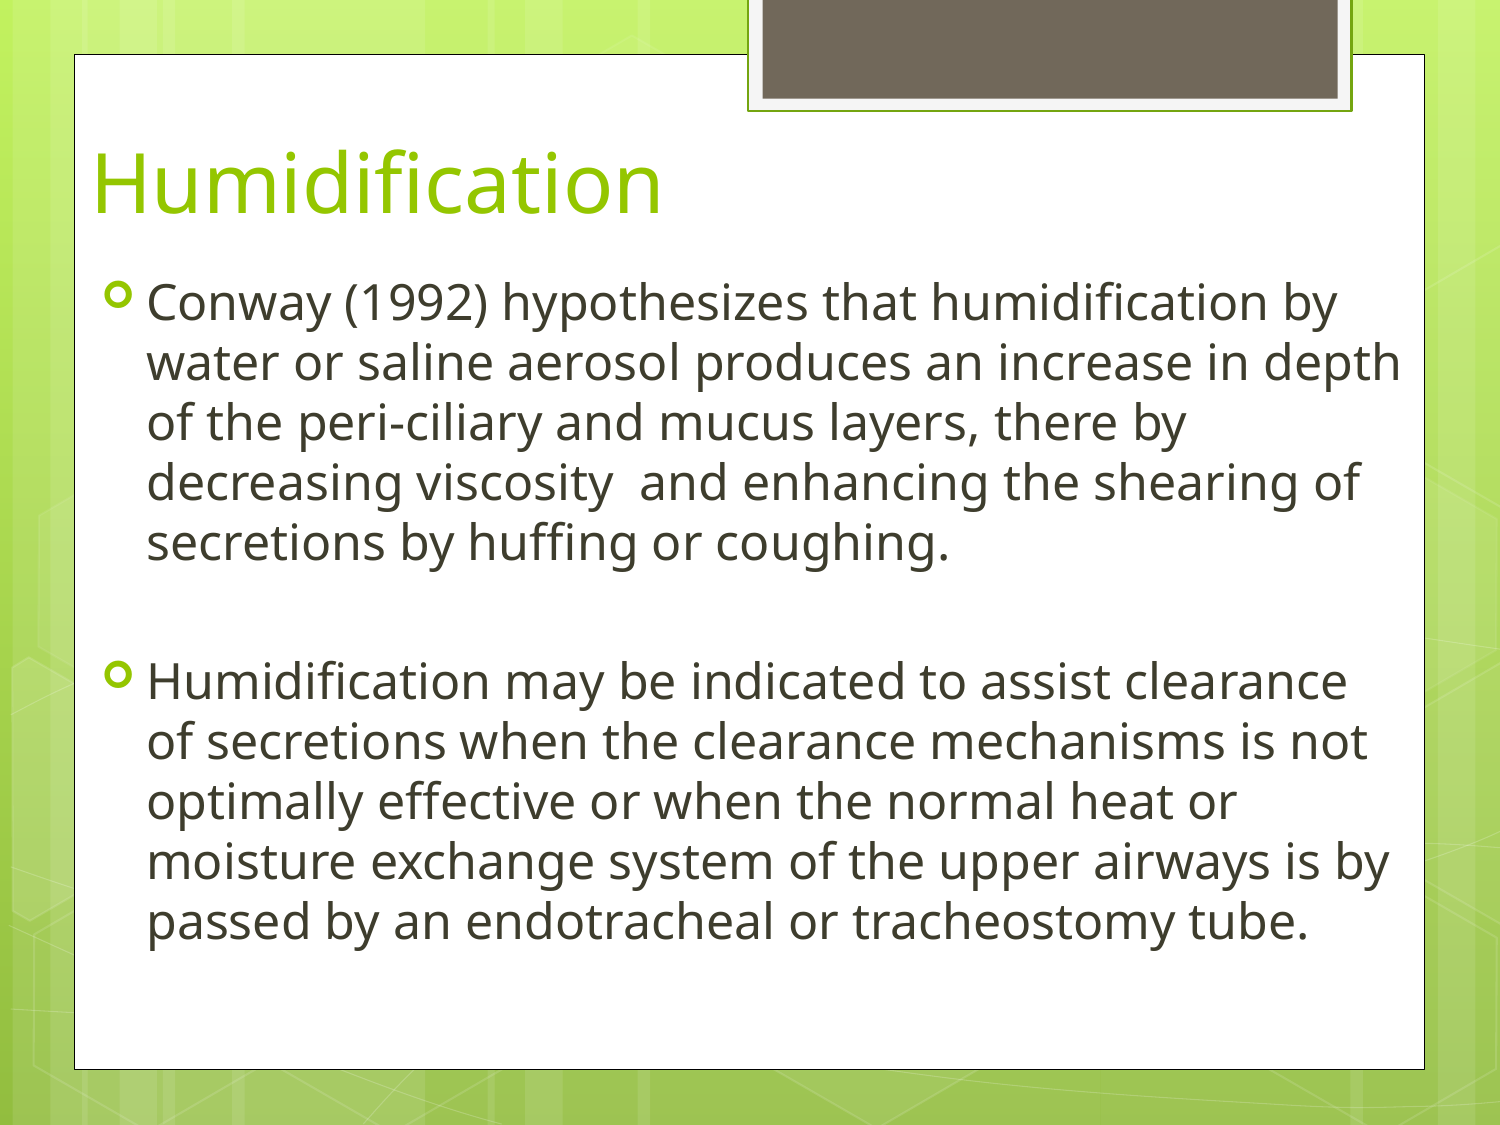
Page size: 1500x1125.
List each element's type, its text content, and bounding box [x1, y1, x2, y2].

list Conway (1992) hypothesizes that humidification by water or saline aerosol produces an increase in depth of the peri-ciliary and mucus layers, there by decreasing viscosity and enhancing the shearing of secretions by huffing or coughing. Humidification may be indicated to assist clearance of secretions when the clearance mechanisms is not optimally effective or when the normal heat or moisture exchange system of the upper airways is by passed by an endotracheal or tracheostomy tube. [75, 262, 1425, 1075]
title Humidification [75, 50, 1228, 238]
